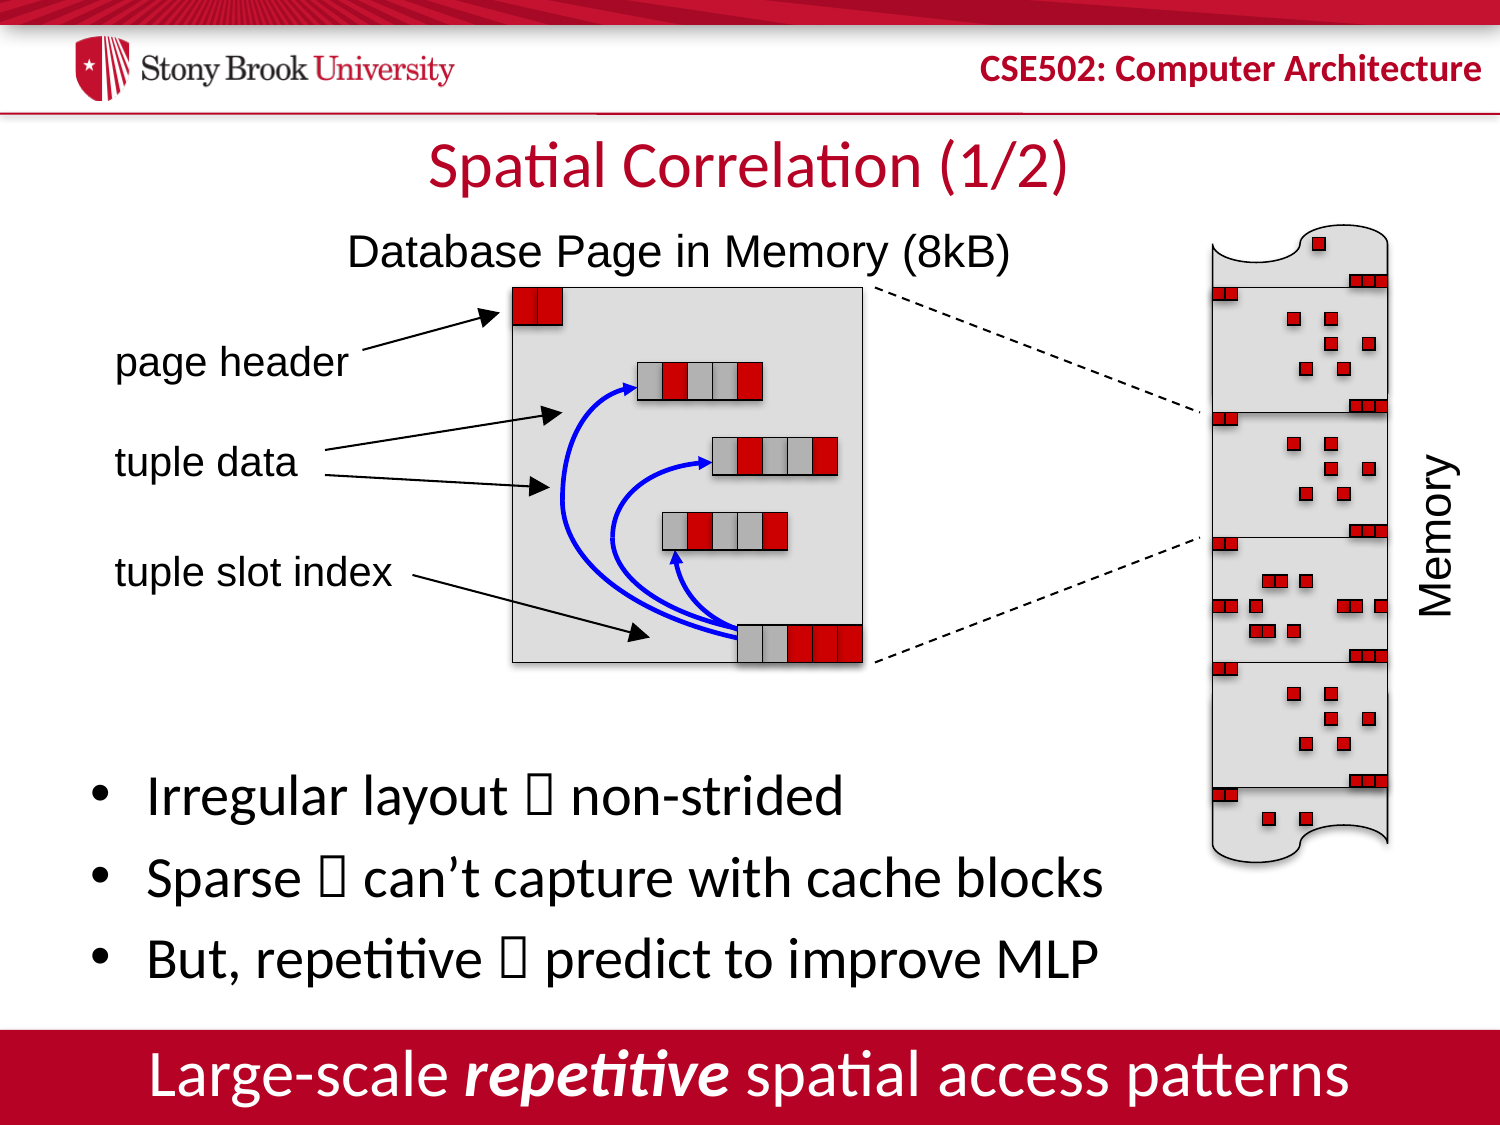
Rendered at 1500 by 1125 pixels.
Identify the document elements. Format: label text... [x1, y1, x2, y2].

text_box [787, 437, 813, 475]
text_box [1212, 287, 1388, 413]
text_box [1350, 525, 1363, 538]
text_box [838, 624, 863, 663]
text_box [1324, 712, 1338, 725]
text_box [1212, 599, 1224, 613]
text_box page header [99, 327, 375, 393]
text_box [1212, 537, 1388, 661]
text_box [737, 362, 763, 400]
text_box [1224, 537, 1238, 550]
text_box [1287, 624, 1300, 638]
text_box [1299, 812, 1313, 825]
text_box [1299, 487, 1313, 500]
text_box [1212, 412, 1223, 425]
text_box [1362, 337, 1375, 350]
text_box [1212, 537, 1223, 550]
text_box [712, 437, 736, 475]
text_box [788, 624, 813, 663]
text_box [1374, 524, 1388, 538]
text_box [1362, 712, 1375, 725]
text_box [1274, 574, 1288, 588]
text_box [637, 362, 661, 400]
text_box [1224, 412, 1238, 425]
text_box [562, 382, 638, 500]
text_box tuple data [99, 427, 325, 493]
text_box [1224, 662, 1238, 675]
text_box [1324, 687, 1338, 700]
text_box [1212, 224, 1388, 286]
text_box tuple slot index [99, 537, 413, 603]
text_box [1312, 237, 1325, 250]
text_box [1287, 687, 1300, 700]
text_box [1363, 774, 1375, 788]
text_box [662, 362, 686, 400]
text_box [763, 512, 788, 550]
text_box [1212, 788, 1223, 802]
text_box [1350, 774, 1363, 788]
text_box [1299, 574, 1313, 588]
text_box [763, 437, 786, 475]
text_box [1287, 312, 1300, 325]
text_box [412, 574, 650, 643]
text_box [737, 512, 763, 550]
text_box [1363, 650, 1375, 663]
text_box [537, 287, 563, 325]
list Irregular layout  non-strided Sparse  can’t capture with cache blocks But, repetitive  predict to improve MLP [75, 750, 1425, 1023]
text_box [737, 437, 763, 475]
text_box [1212, 662, 1223, 675]
text_box [1374, 649, 1388, 663]
text_box [1262, 574, 1274, 588]
text_box [1324, 337, 1338, 350]
text_box [1224, 599, 1238, 613]
text_box [1324, 462, 1338, 475]
text_box [1363, 399, 1375, 413]
text_box [1224, 287, 1238, 300]
text_box [1349, 599, 1363, 613]
text_box [662, 512, 686, 550]
text_box [1224, 788, 1238, 802]
text_box [1375, 774, 1388, 788]
text_box [1363, 275, 1375, 288]
text_box [1262, 624, 1275, 638]
text_box [1337, 487, 1350, 500]
text_box [1212, 796, 1388, 863]
text_box [1212, 287, 1223, 300]
text_box [1324, 437, 1338, 450]
text_box [1363, 525, 1375, 538]
text_box [1262, 812, 1275, 825]
text_box [713, 362, 736, 400]
text_box [512, 287, 863, 663]
text_box [813, 437, 838, 475]
text_box [1374, 599, 1388, 613]
text_box [1287, 437, 1300, 450]
text_box [324, 405, 563, 451]
text_box [562, 499, 850, 637]
text_box [324, 474, 550, 497]
text_box [1374, 274, 1388, 288]
text_box [1350, 399, 1363, 413]
text_box [712, 512, 736, 550]
title Spatial Correlation (1/2) [0, 113, 1500, 209]
text_box [1337, 737, 1350, 750]
text_box Database Page in Memory (8kB) [289, 214, 1069, 284]
text_box [1299, 362, 1313, 375]
text_box [1350, 650, 1363, 663]
text_box [1212, 421, 1388, 536]
text_box [763, 624, 788, 663]
text_box [362, 307, 500, 351]
text_box Memory [1397, 399, 1468, 675]
text_box [1337, 362, 1350, 375]
text_box [687, 362, 713, 400]
text_box [1249, 624, 1262, 638]
text_box [687, 512, 711, 550]
text_box [1362, 462, 1375, 475]
text_box [813, 624, 838, 663]
text_box Large-scale repetitive spatial access patterns [0, 1023, 1500, 1117]
text_box [1375, 399, 1388, 413]
text_box [1324, 312, 1338, 325]
text_box [1350, 275, 1363, 288]
text_box [737, 624, 763, 663]
text_box [1249, 599, 1263, 613]
text_box [638, 456, 713, 499]
text_box [1212, 662, 1388, 788]
text_box [1299, 737, 1313, 750]
text_box [512, 287, 536, 325]
text_box [1337, 599, 1349, 613]
picture [0, 0, 1500, 25]
